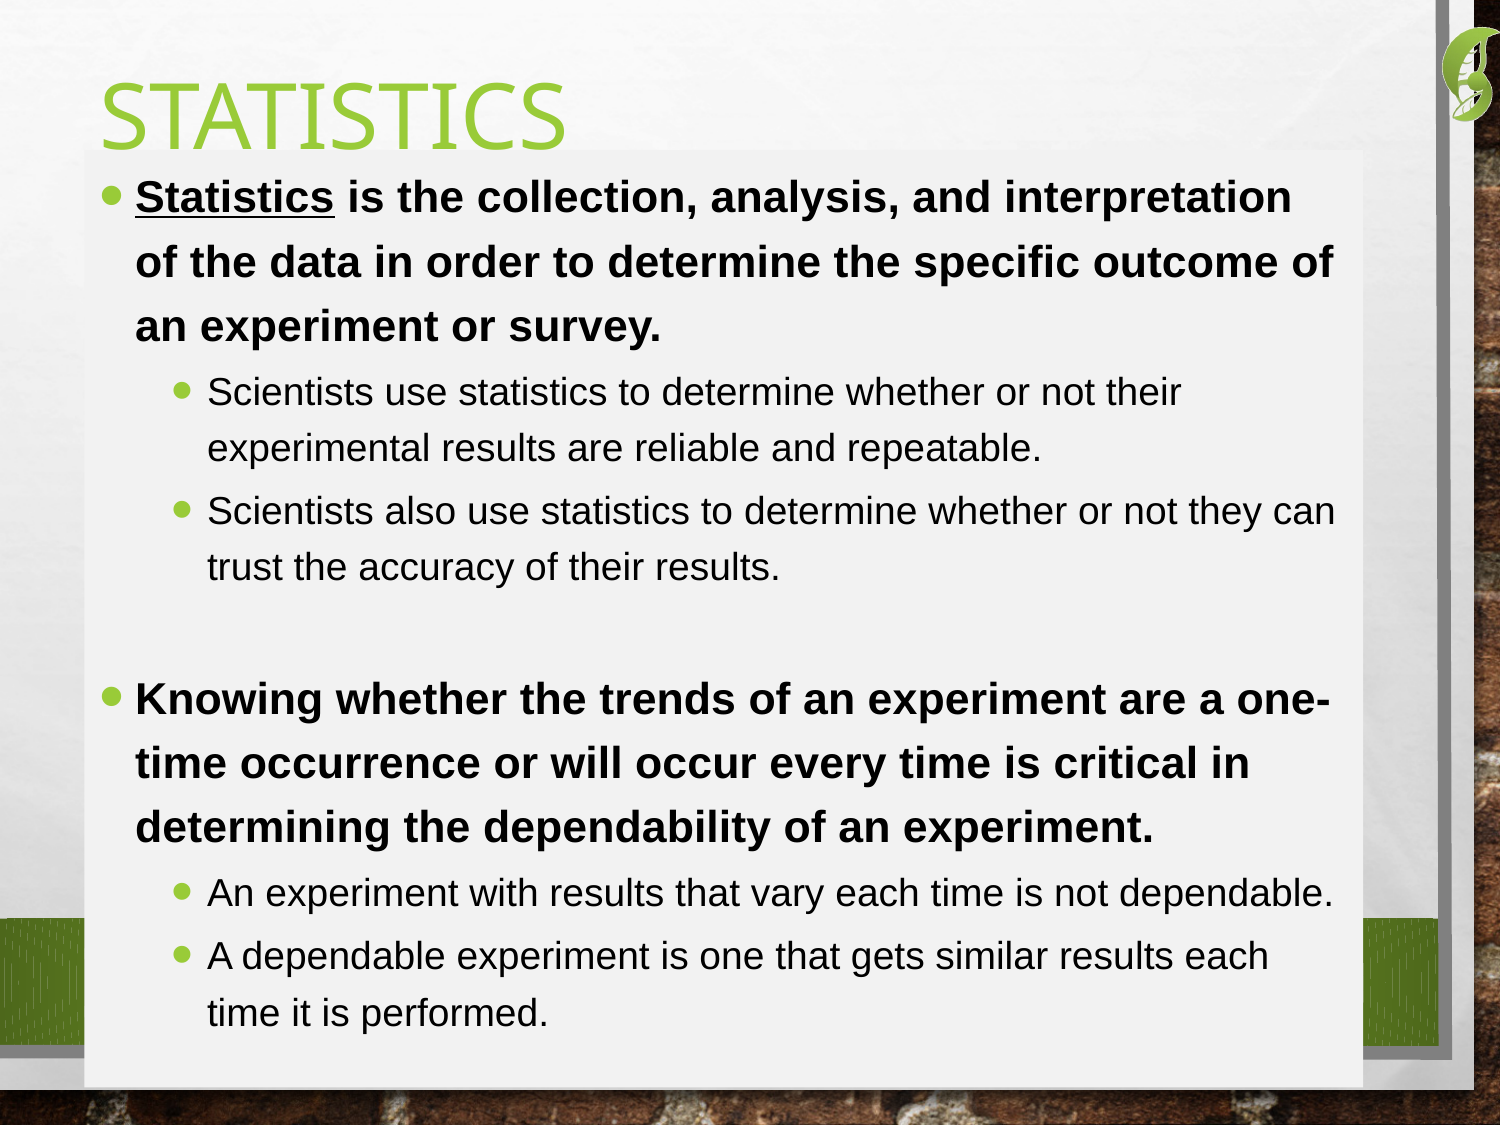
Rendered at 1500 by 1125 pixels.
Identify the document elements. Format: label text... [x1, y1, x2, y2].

title Statistics [84, 24, 1364, 149]
list Statistics is the collection, analysis, and interpretation of the data in order to determine the specific outcome of an experiment or survey. Scientists use statistics to determine whether or not their experimental results are reliable and repeatable. Scientists also use statistics to determine whether or not they can trust the accuracy of their results. Knowing whether the trends of an experiment are a one-time occurrence or will occur every time is critical in determining the dependability of an experiment. An experiment with results that vary each time is not dependable. A dependable experiment is one that gets similar results each time it is performed. [84, 149, 1364, 1088]
picture [0, 0, 1500, 1125]
